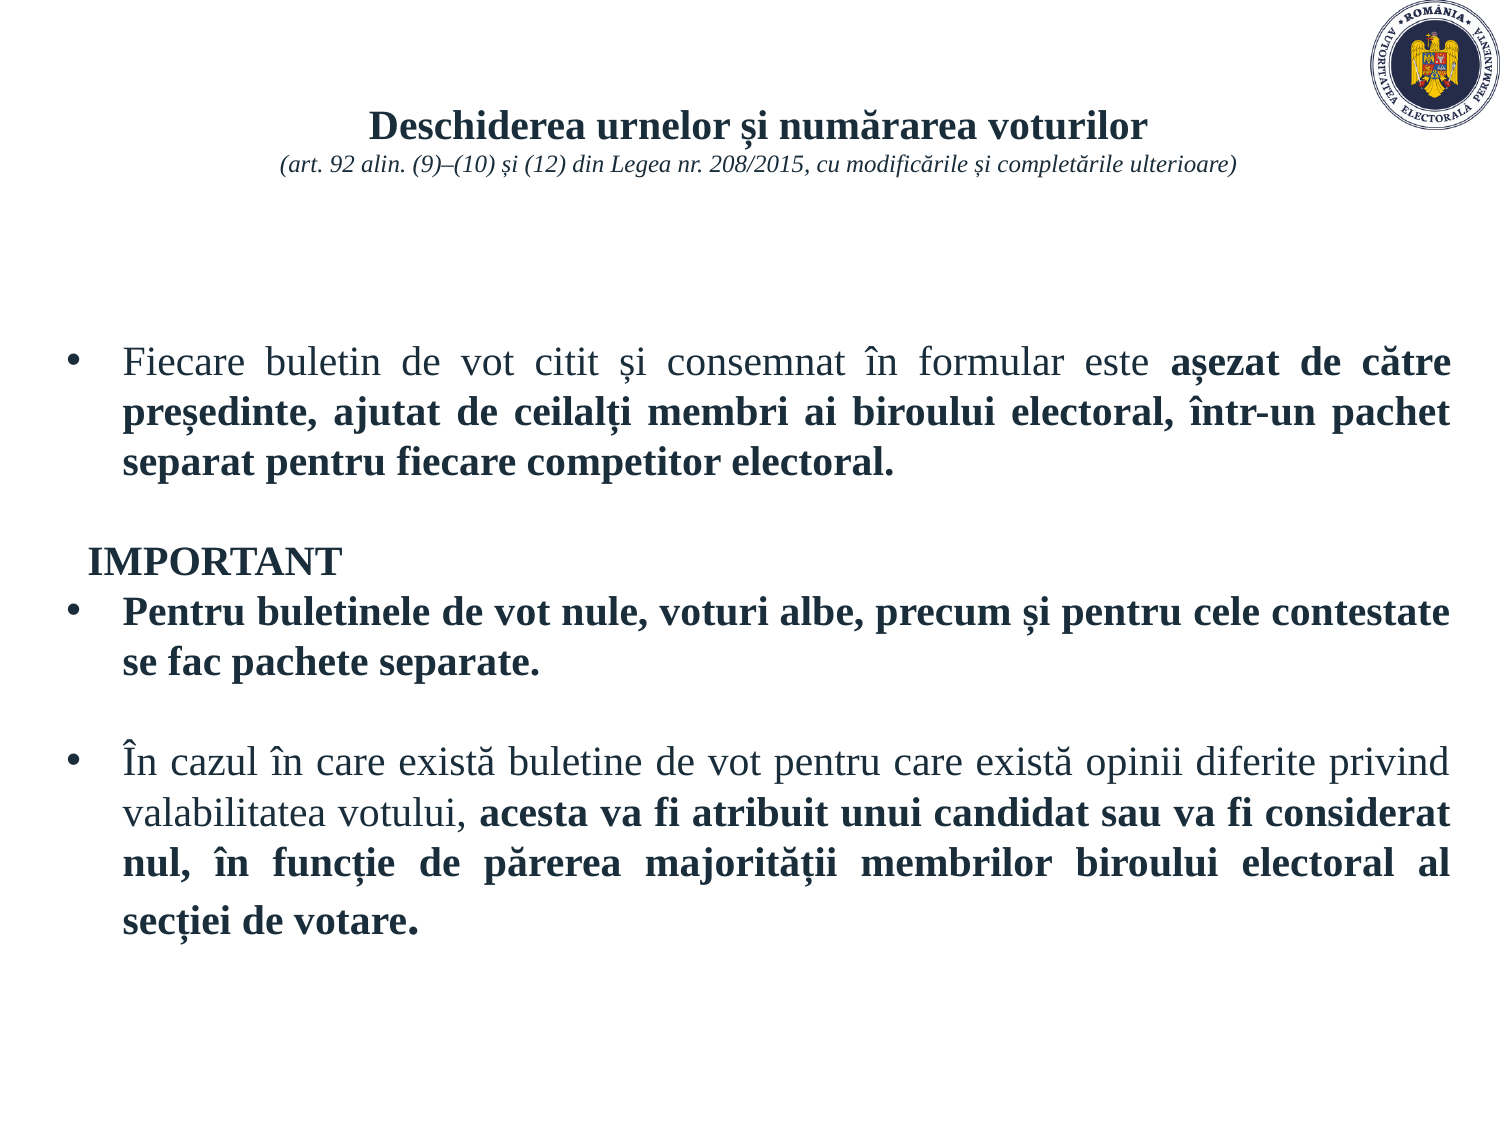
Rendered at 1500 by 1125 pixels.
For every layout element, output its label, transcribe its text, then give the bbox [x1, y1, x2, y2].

text_box Fiecare buletin de vot citit și consemnat în formular este așezat de către președinte, ajutat de ceilalți membri ai biroului electoral, într-un pachet separat pentru fiecare competitor electoral. IMPORTANT Pentru buletinele de vot nule, voturi albe, precum și pentru cele contestate se fac pachete separate. În cazul în care există buletine de vot pentru care există opinii diferite privind valabilitatea votului, acesta va fi atribuit unui candidat sau va fi considerat nul, în funcție de părerea majorității membrilor biroului electoral al secției de votare. [51, 226, 1467, 1012]
text_box Deschiderea urnelor și numărarea voturilor (art. 92 alin. (9)–(10) și (12) din Legea nr. 208/2015, cu modificările și completările ulterioare) [82, 89, 1436, 255]
picture [1370, 0, 1500, 130]
